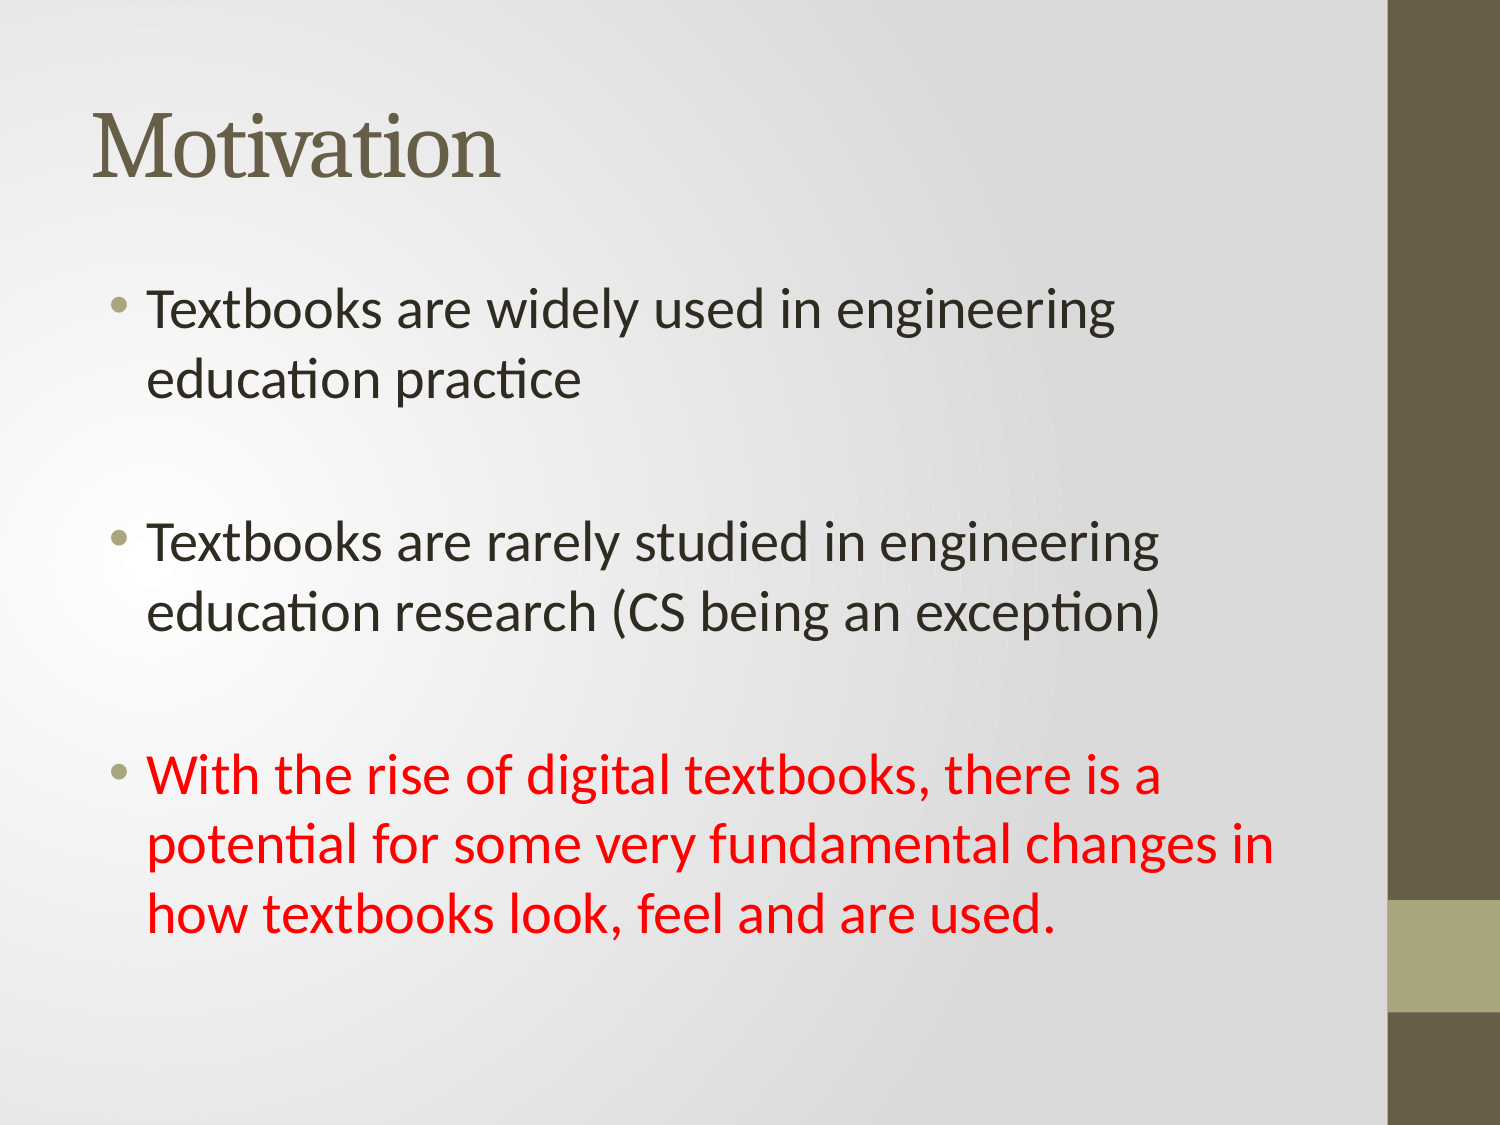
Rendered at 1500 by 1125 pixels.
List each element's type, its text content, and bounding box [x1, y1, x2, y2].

list Textbooks are widely used in engineering education practice Textbooks are rarely studied in engineering education research (CS being an exception) With the rise of digital textbooks, there is a potential for some very fundamental changes in how textbooks look, feel and are used. [75, 262, 1325, 1050]
title Motivation [75, 45, 1325, 233]
